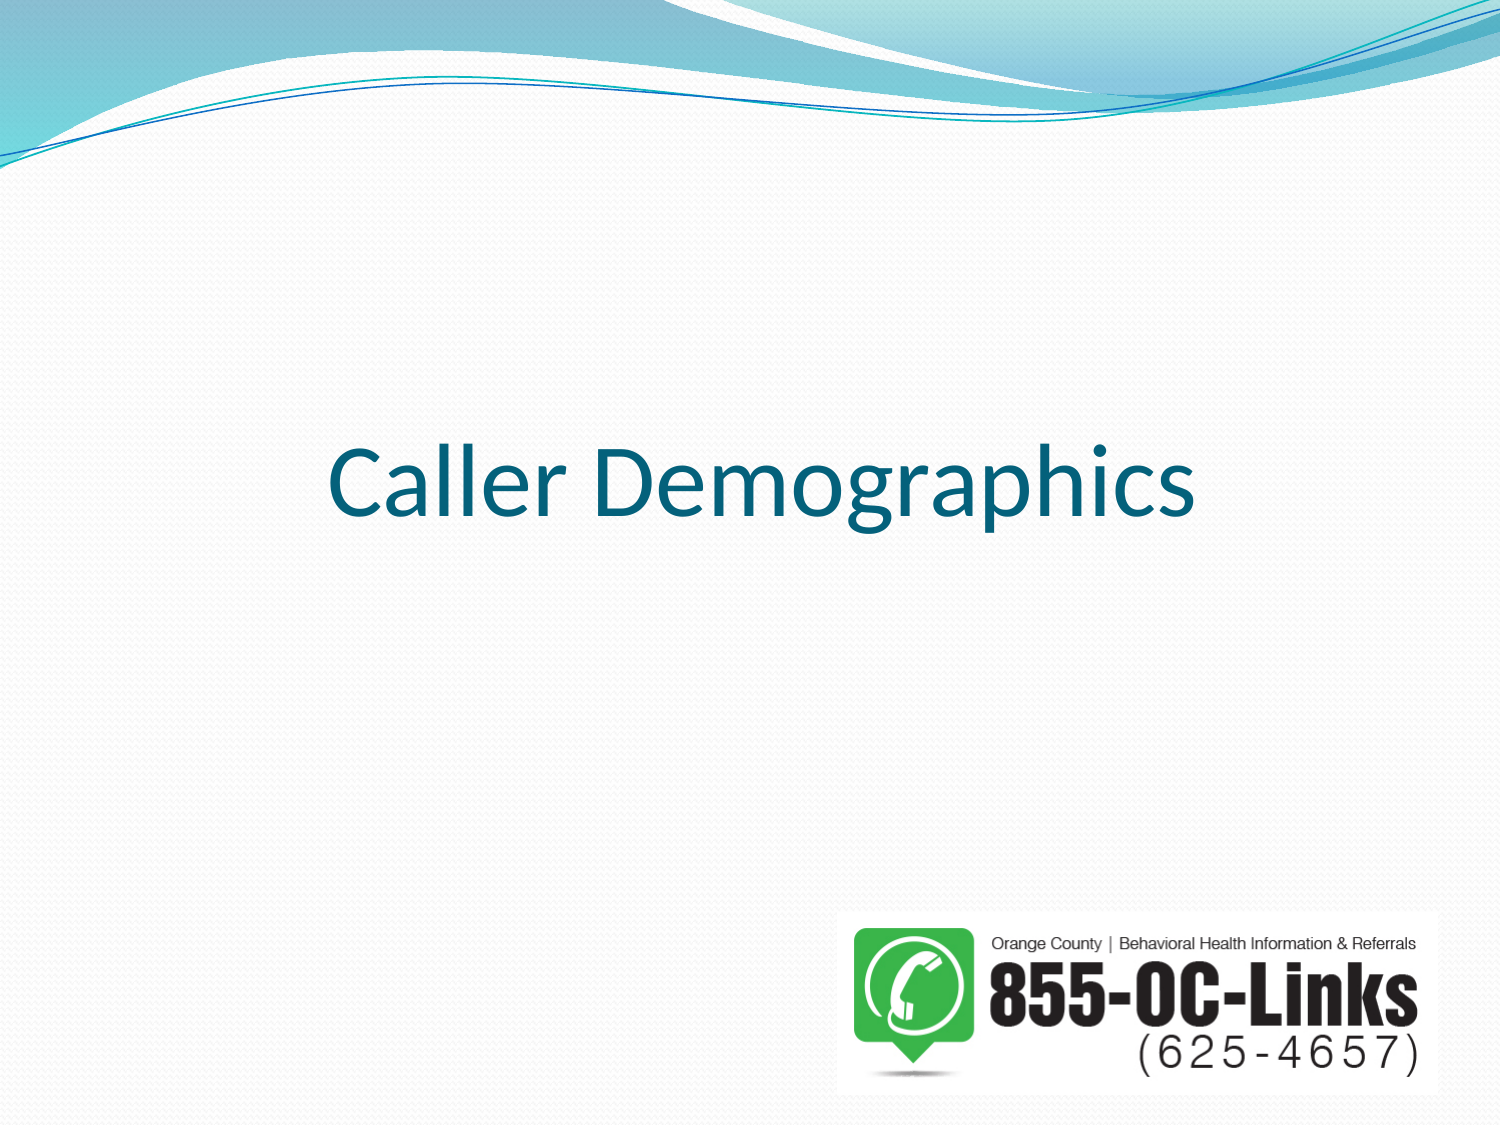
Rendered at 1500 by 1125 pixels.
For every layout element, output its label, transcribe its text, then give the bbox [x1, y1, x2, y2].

picture [837, 912, 1438, 1095]
title Caller Demographics [87, 350, 1438, 538]
